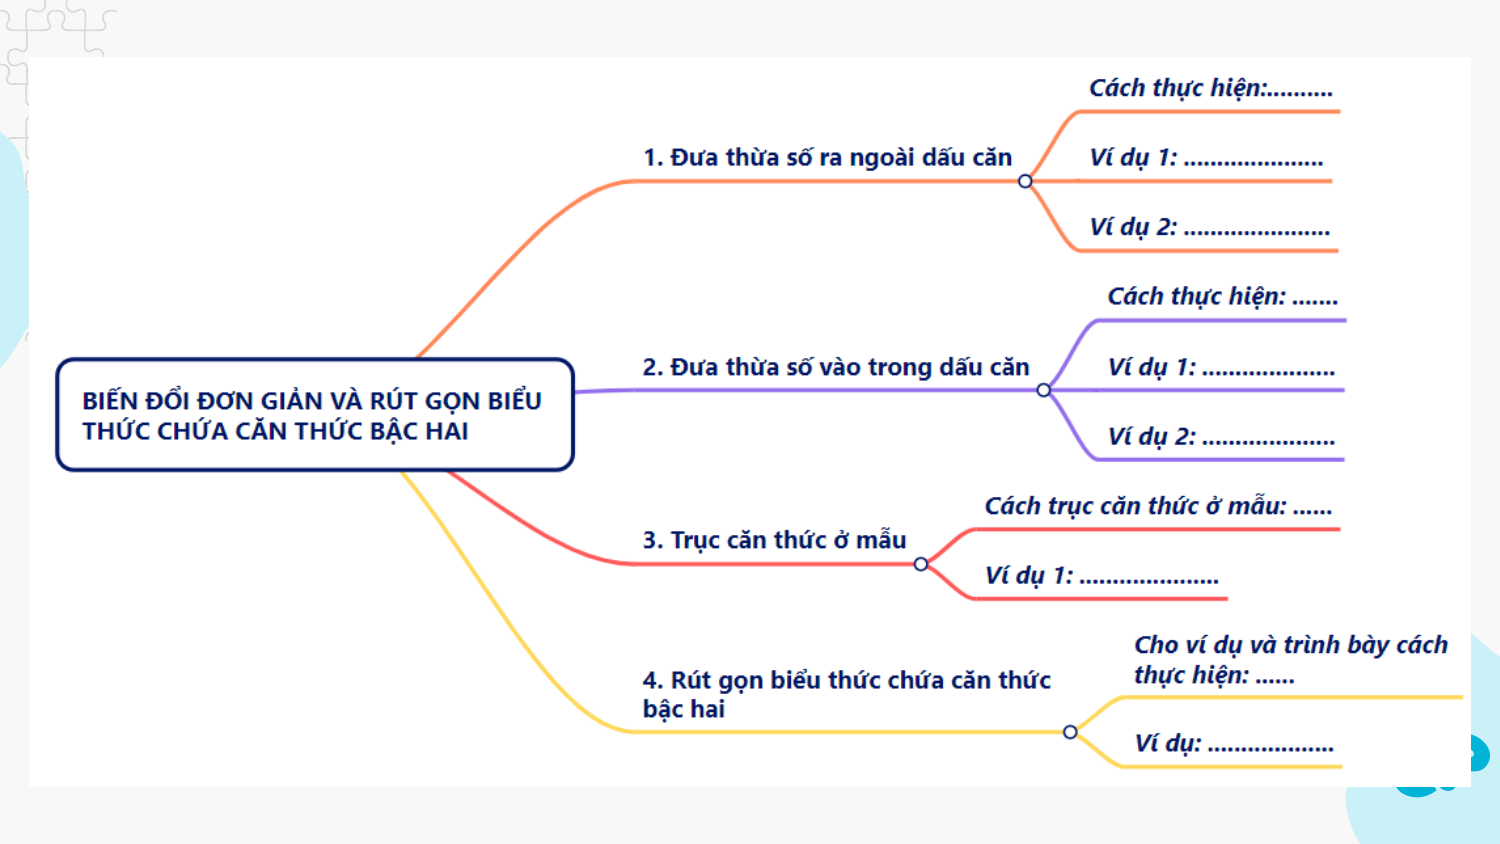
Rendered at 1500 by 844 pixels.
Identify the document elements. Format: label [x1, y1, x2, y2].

picture [29, 57, 1471, 787]
